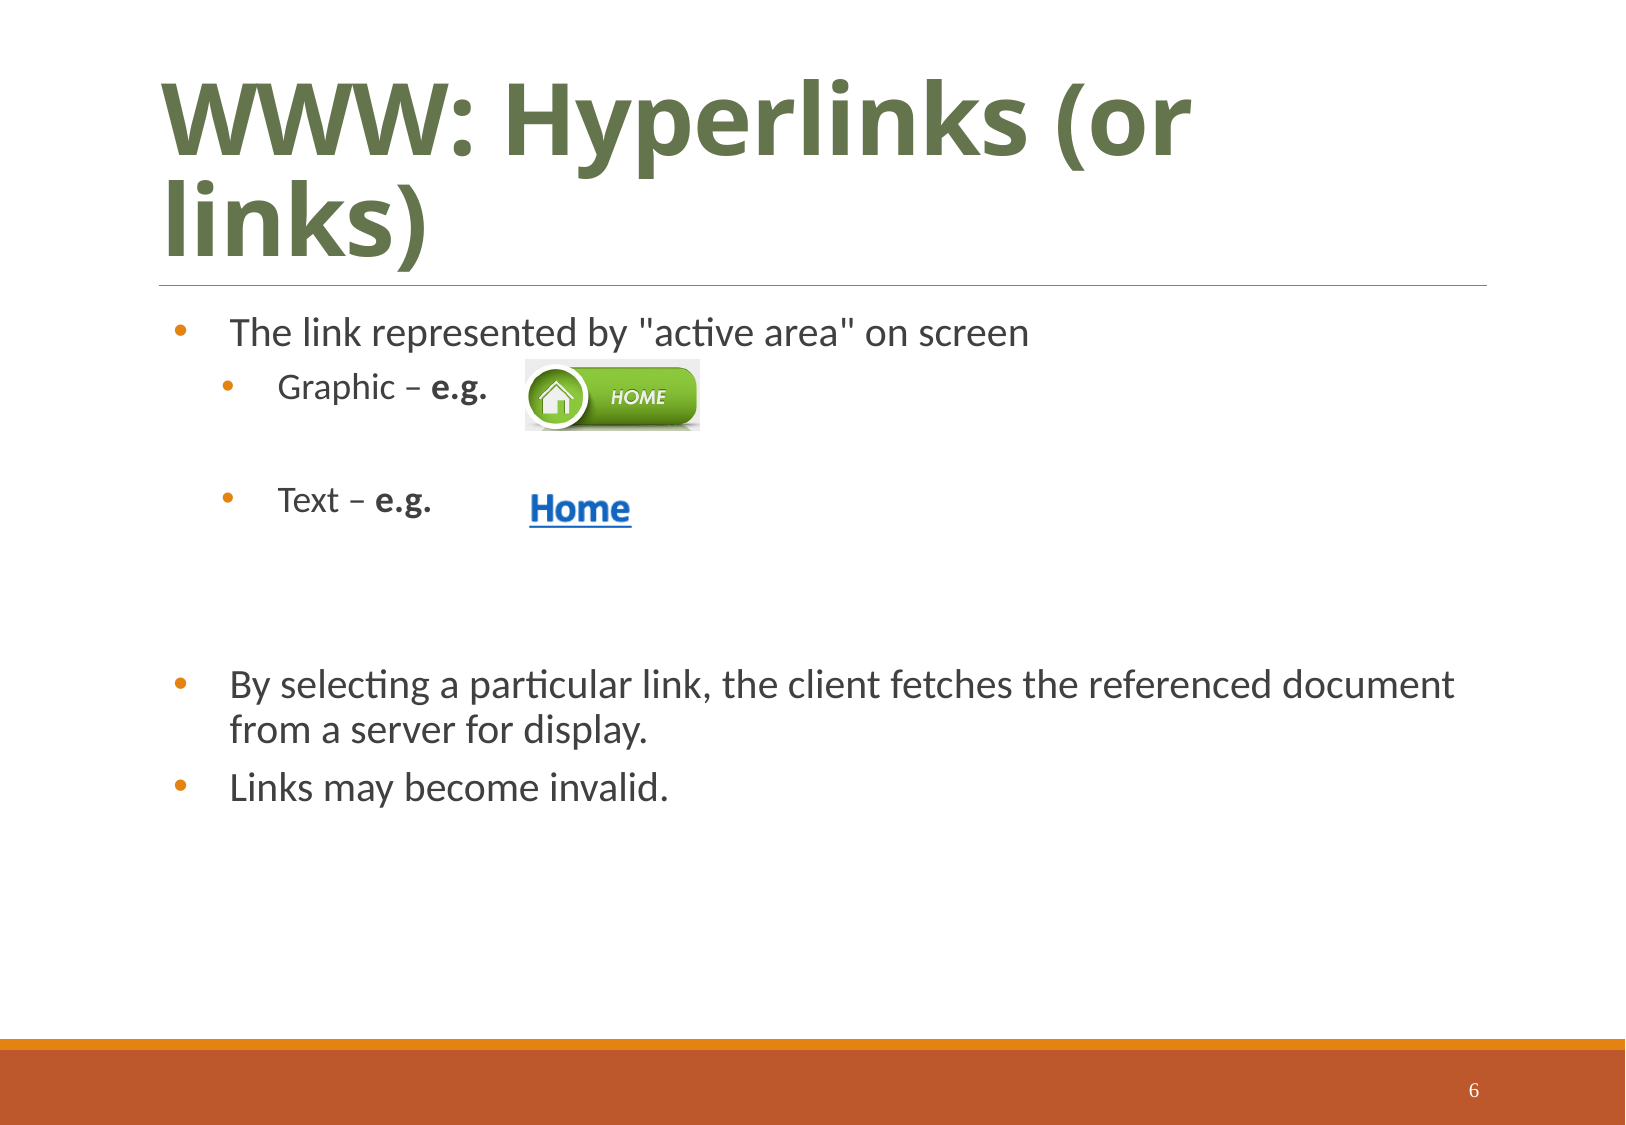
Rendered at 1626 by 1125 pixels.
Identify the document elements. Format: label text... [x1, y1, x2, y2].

title WWW: Hyperlinks (or links) [146, 47, 1487, 285]
picture [524, 358, 701, 432]
picture [499, 468, 661, 552]
list The link represented by "active area" on screen Graphic – e.g. Text – e.g. By selecting a particular link, the client fetches the referenced document from a server for display. Links may become invalid. [146, 302, 1487, 963]
slide_number 6 [1319, 1059, 1495, 1120]
